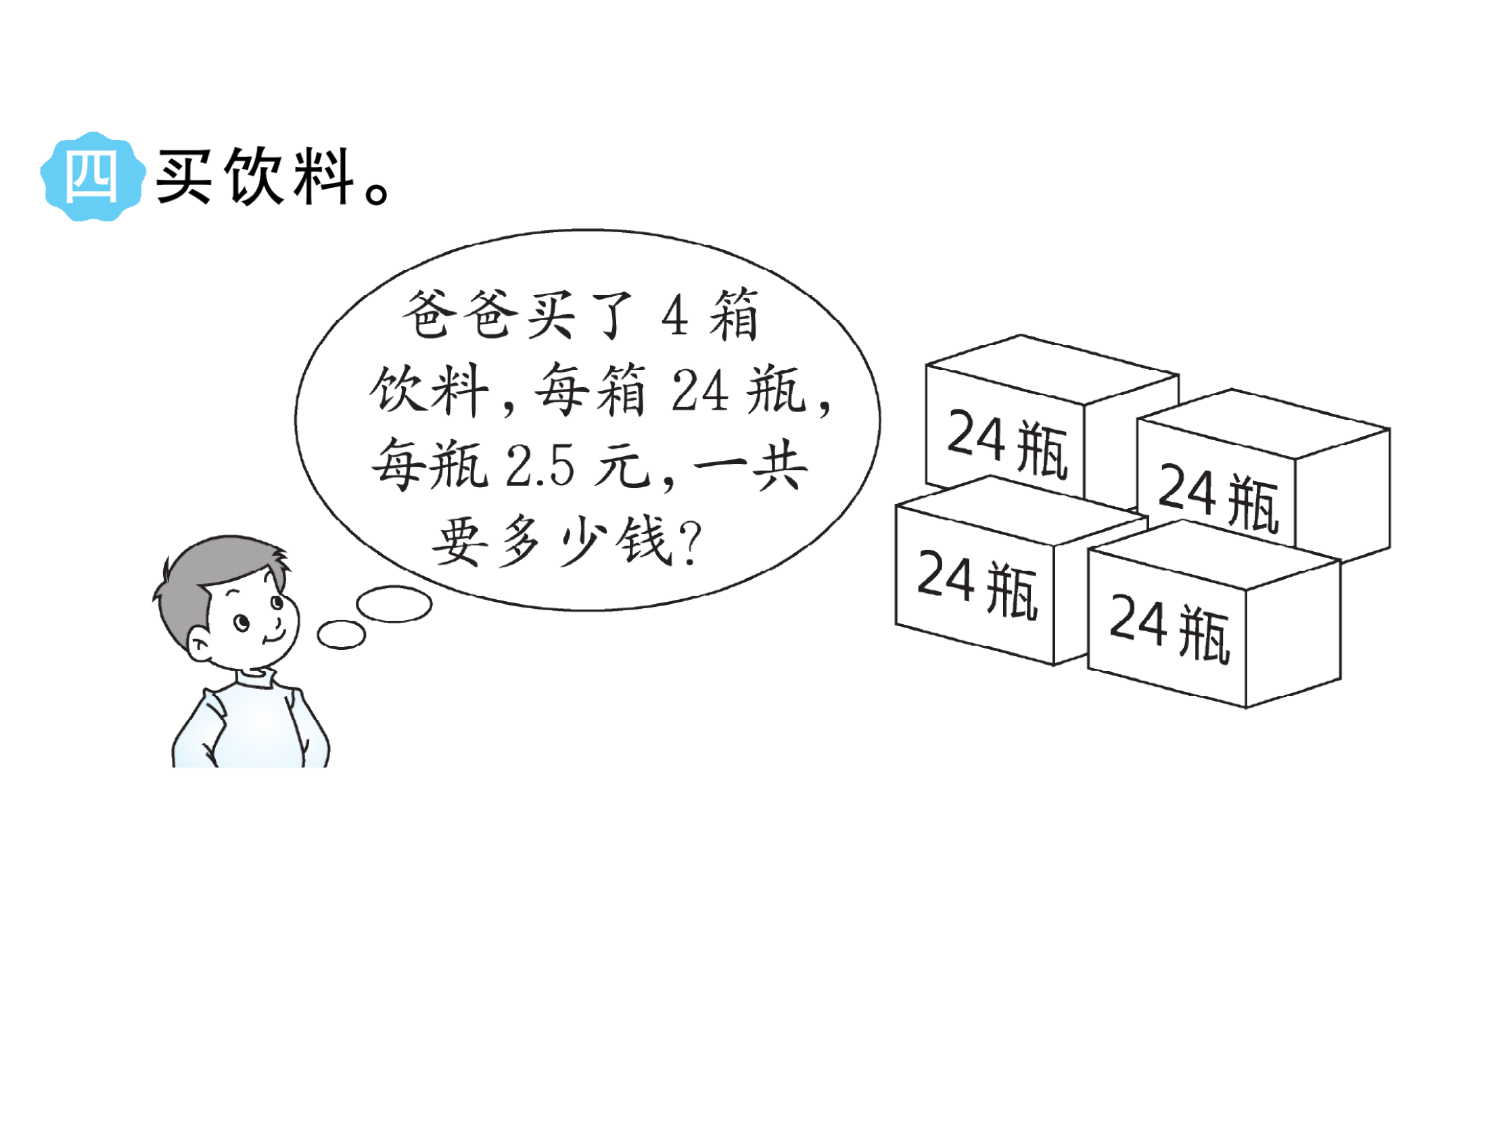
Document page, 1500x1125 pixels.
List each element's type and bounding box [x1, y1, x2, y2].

picture [35, 99, 1500, 1024]
